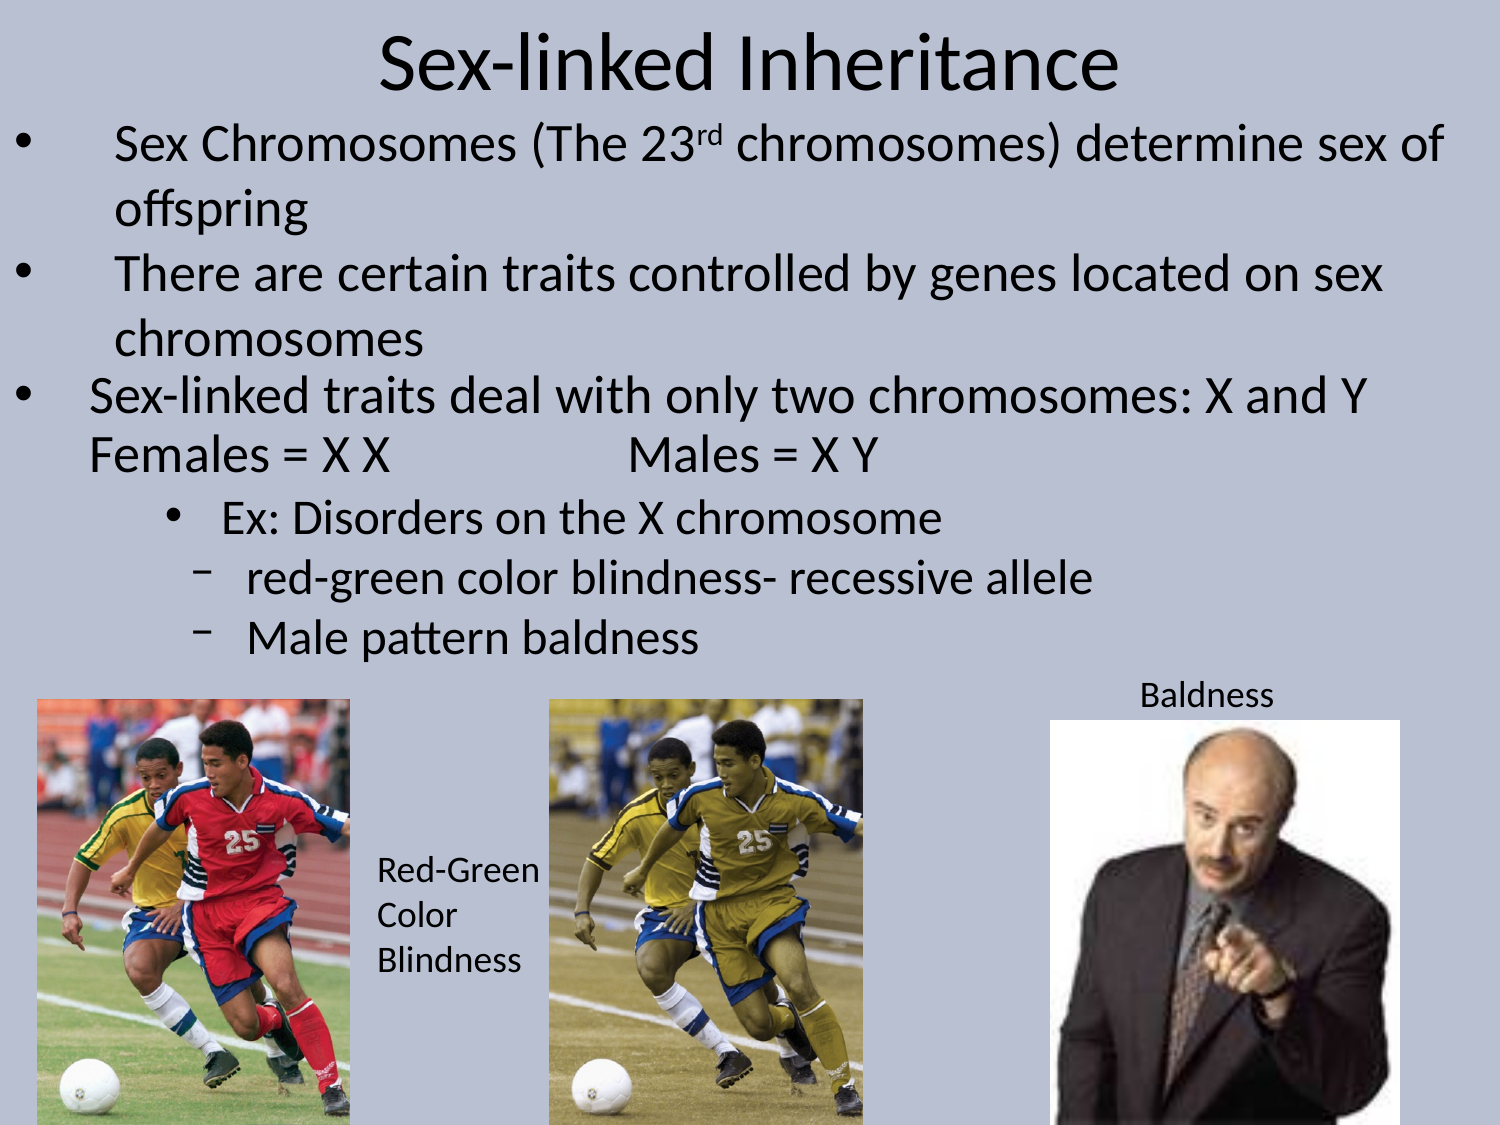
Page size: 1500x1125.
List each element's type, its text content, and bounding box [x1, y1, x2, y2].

text_box Red-Green Color Blindness [362, 837, 544, 988]
picture [37, 699, 351, 1125]
text_box Baldness [1125, 662, 1325, 719]
text_box Sex-linked Inheritance Sex Chromosomes (The 23rd chromosomes) determine sex of offspring There are certain traits controlled by genes located on sex chromosomes Sex-linked traits deal with only two chromosomes: X and Y Females = X X Males = X Y Ex: Disorders on the X chromosome red-green color blindness- recessive allele Male pattern baldness [0, 0, 1500, 732]
picture [549, 699, 863, 1125]
picture [1049, 720, 1401, 1125]
